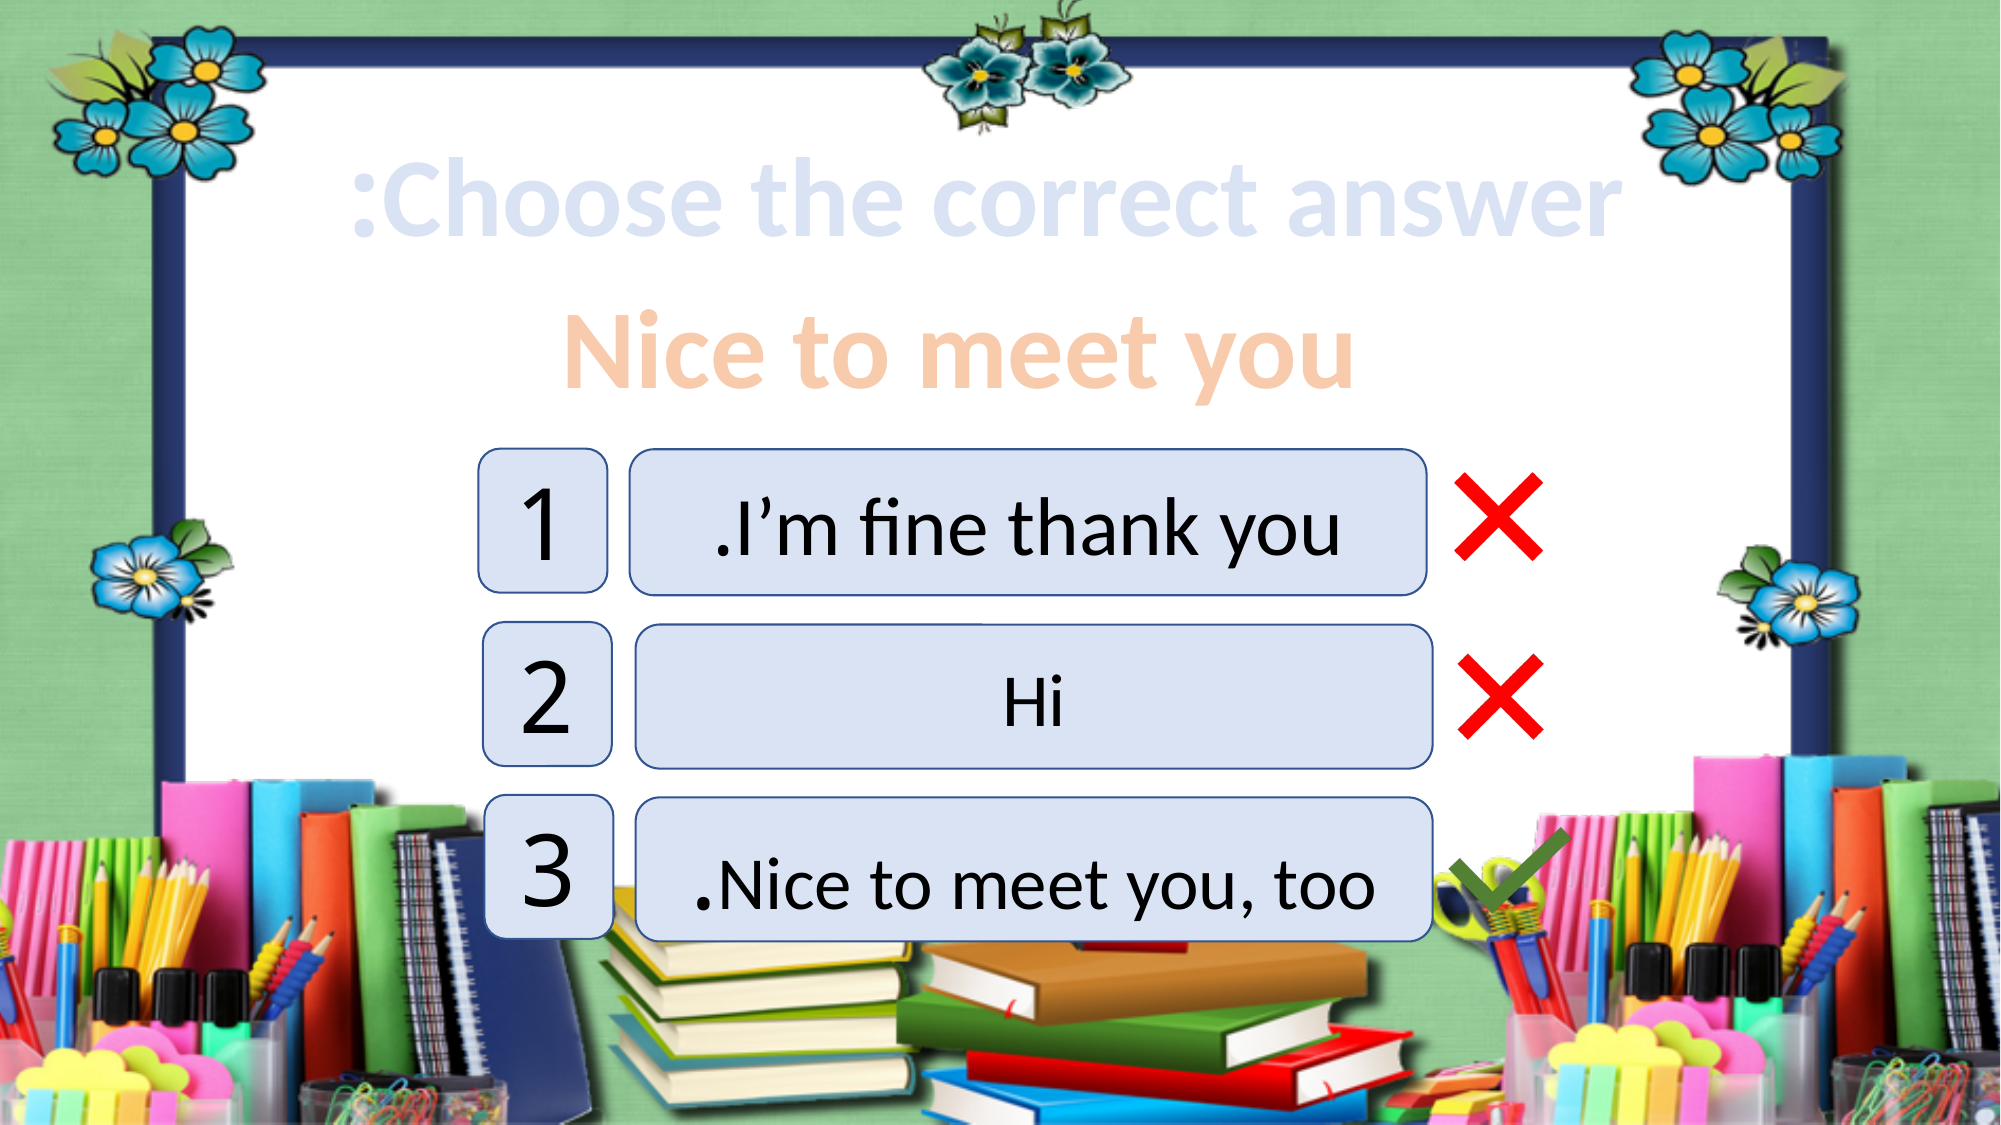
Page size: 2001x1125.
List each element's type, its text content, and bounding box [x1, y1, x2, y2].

text_box I’m fine thank you. [628, 448, 1428, 597]
text_box 3 [483, 793, 615, 940]
text_box 2 [481, 620, 613, 768]
text_box Nice to meet you [546, 268, 1374, 419]
text_box Hi [634, 623, 1434, 770]
text_box Choose the correct answer: [331, 116, 1641, 267]
text_box Nice to meet you, too. [634, 796, 1434, 943]
text_box 1 [477, 447, 609, 594]
picture [0, 0, 2001, 1125]
